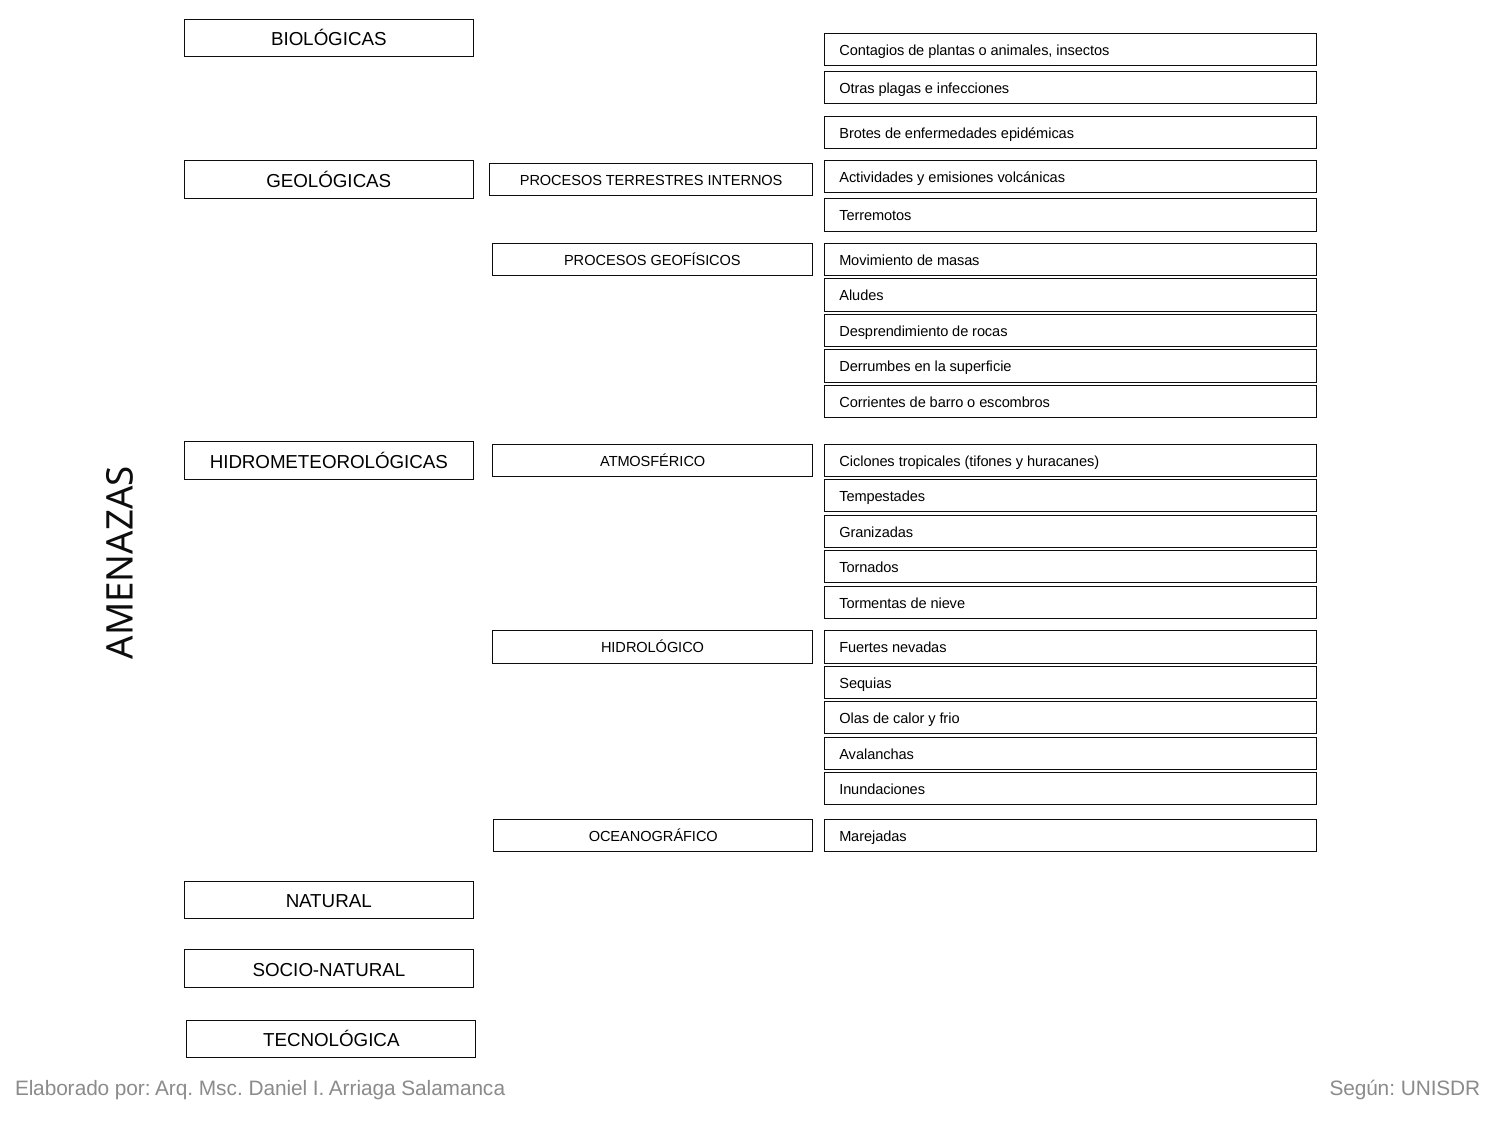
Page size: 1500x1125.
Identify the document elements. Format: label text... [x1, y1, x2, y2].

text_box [183, 18, 1318, 1059]
text_box Elaborado por: Arq. Msc. Daniel I. Arriaga Salamanca [0, 1066, 579, 1125]
text_box AMENAZAS [88, 273, 148, 852]
text_box Según: UNISDR [916, 1066, 1496, 1125]
